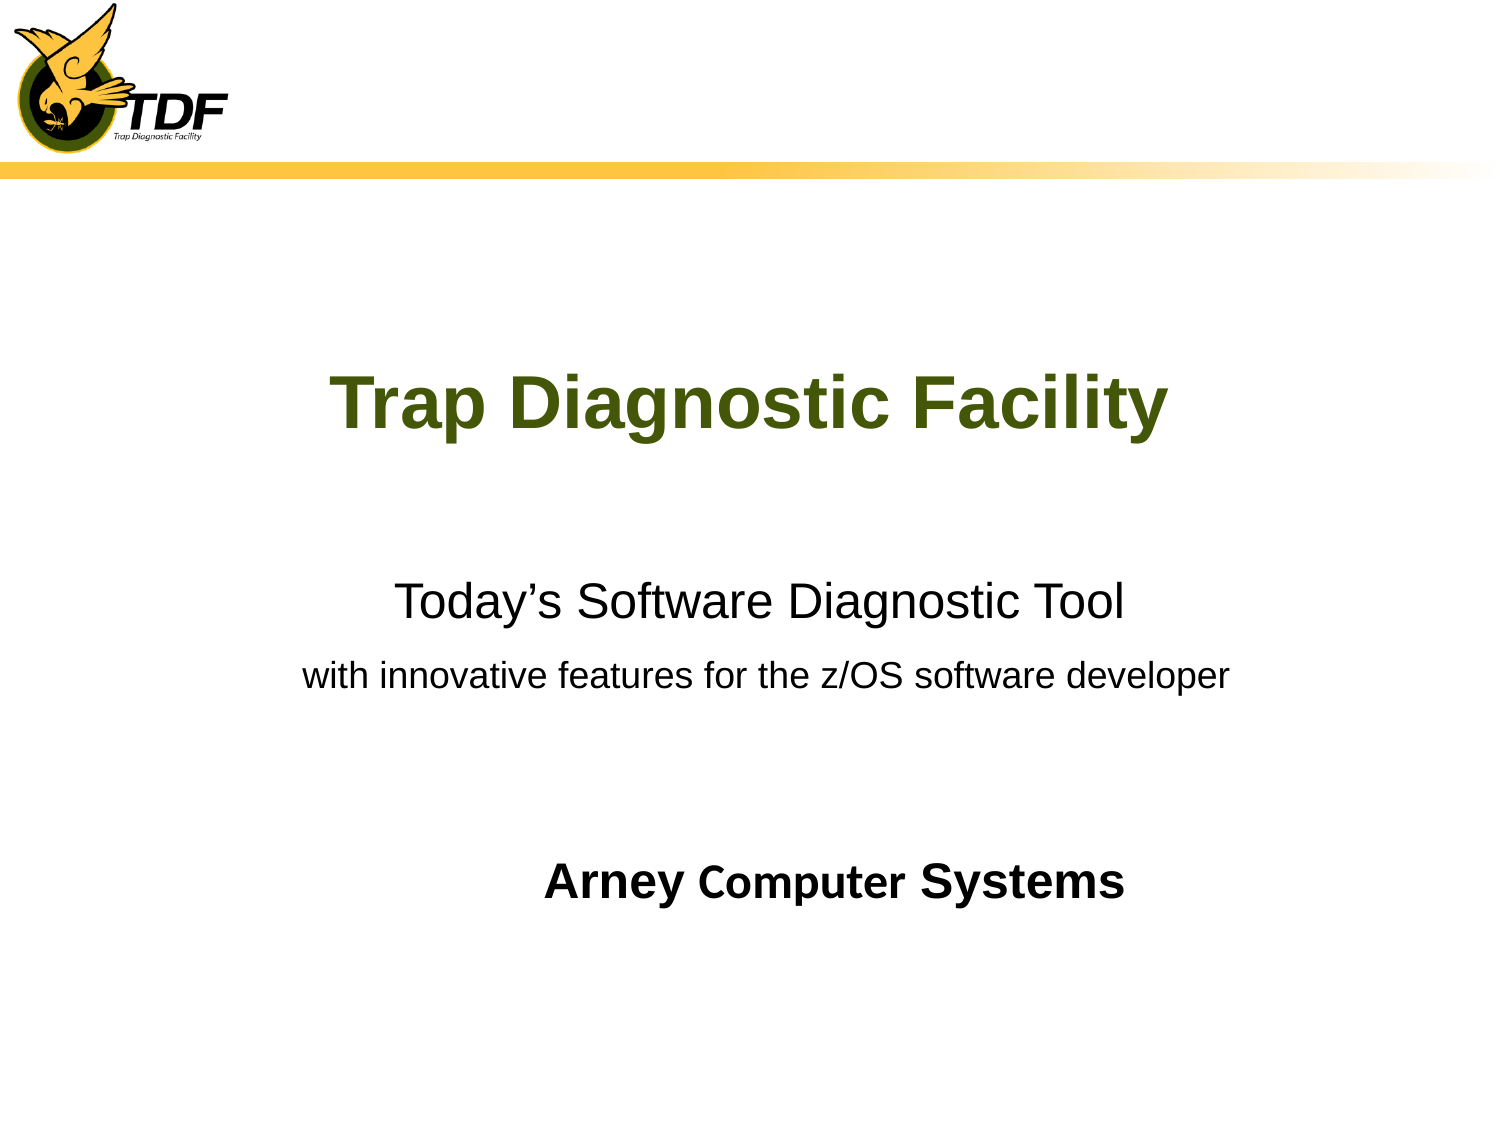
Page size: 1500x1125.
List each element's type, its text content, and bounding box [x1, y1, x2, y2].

subtitle Today’s Software Diagnostic Tool with innovative features for the z/OS software developer Arney Computer Systems [119, 561, 1400, 943]
title Trap Diagnostic Facility [112, 278, 1388, 520]
picture [6, 0, 236, 161]
